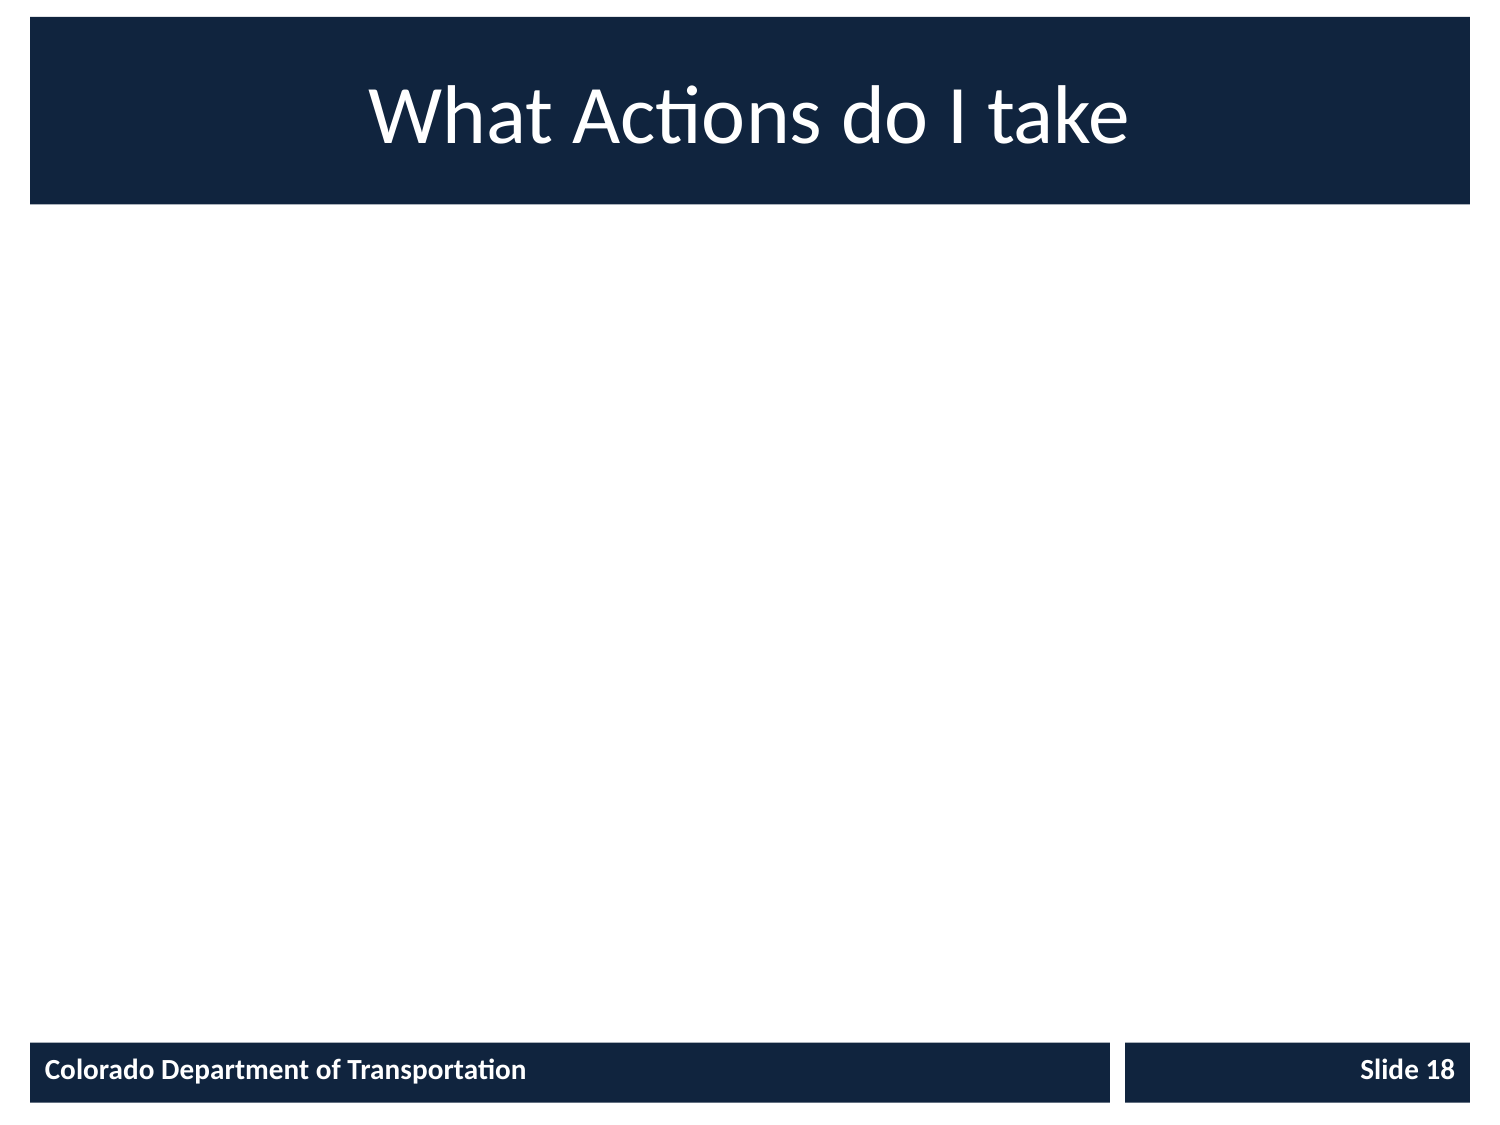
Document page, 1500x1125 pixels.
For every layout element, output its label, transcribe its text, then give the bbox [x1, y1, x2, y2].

slide_number Slide 18 [1125, 1042, 1470, 1103]
footer Colorado Department of Transportation [30, 1042, 1110, 1103]
title What Actions do I take [29, 16, 1471, 205]
